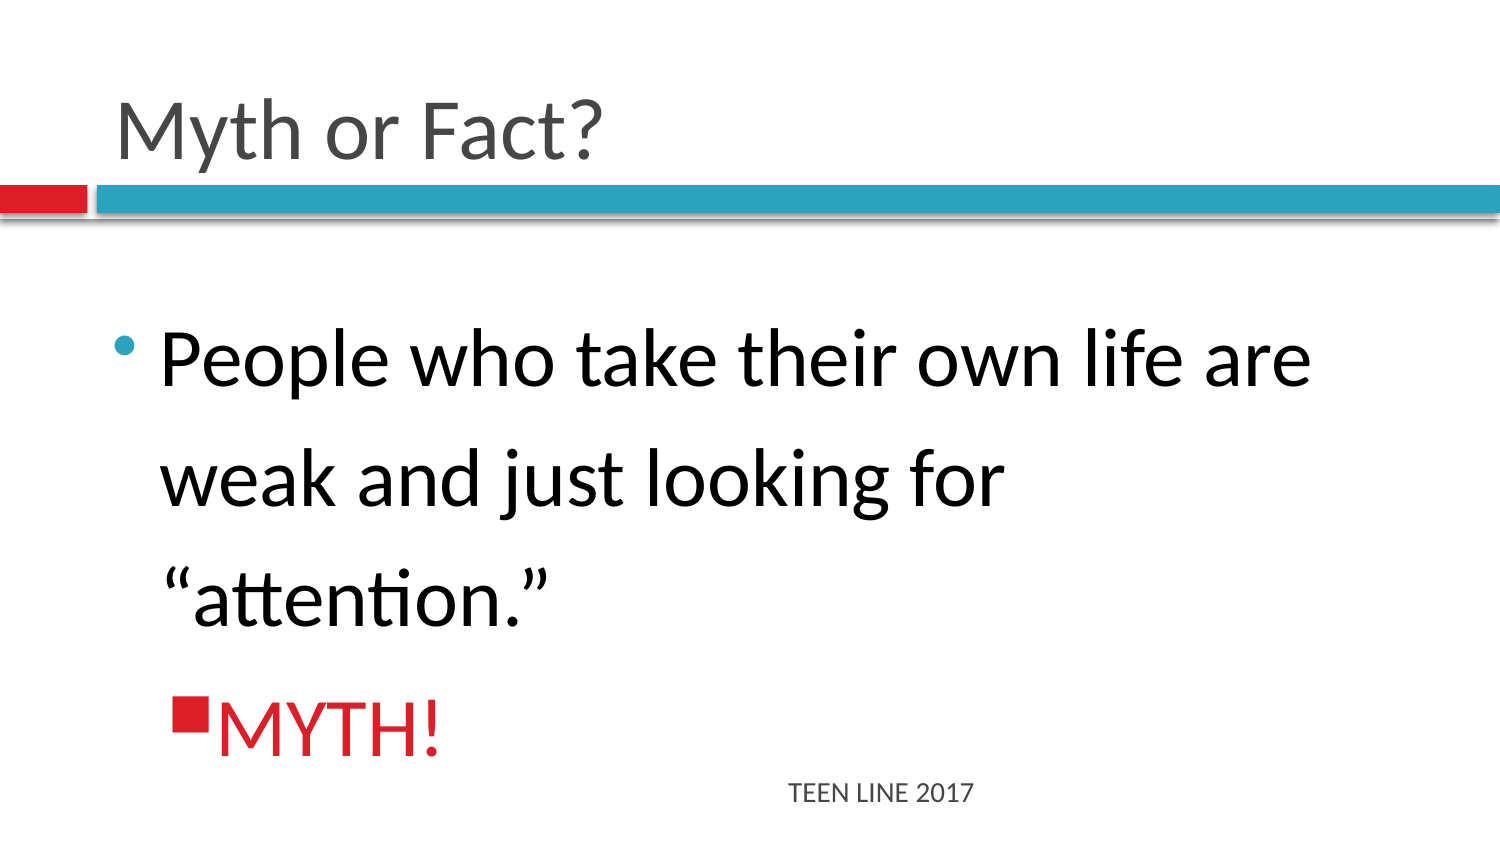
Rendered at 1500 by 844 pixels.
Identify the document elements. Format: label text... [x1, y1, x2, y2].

footer TEEN LINE 2017 [99, 768, 990, 814]
title Myth or Fact? [99, 19, 1438, 185]
list People who take their own life are weak and just looking for “attention.” MYTH! [99, 234, 1413, 822]
